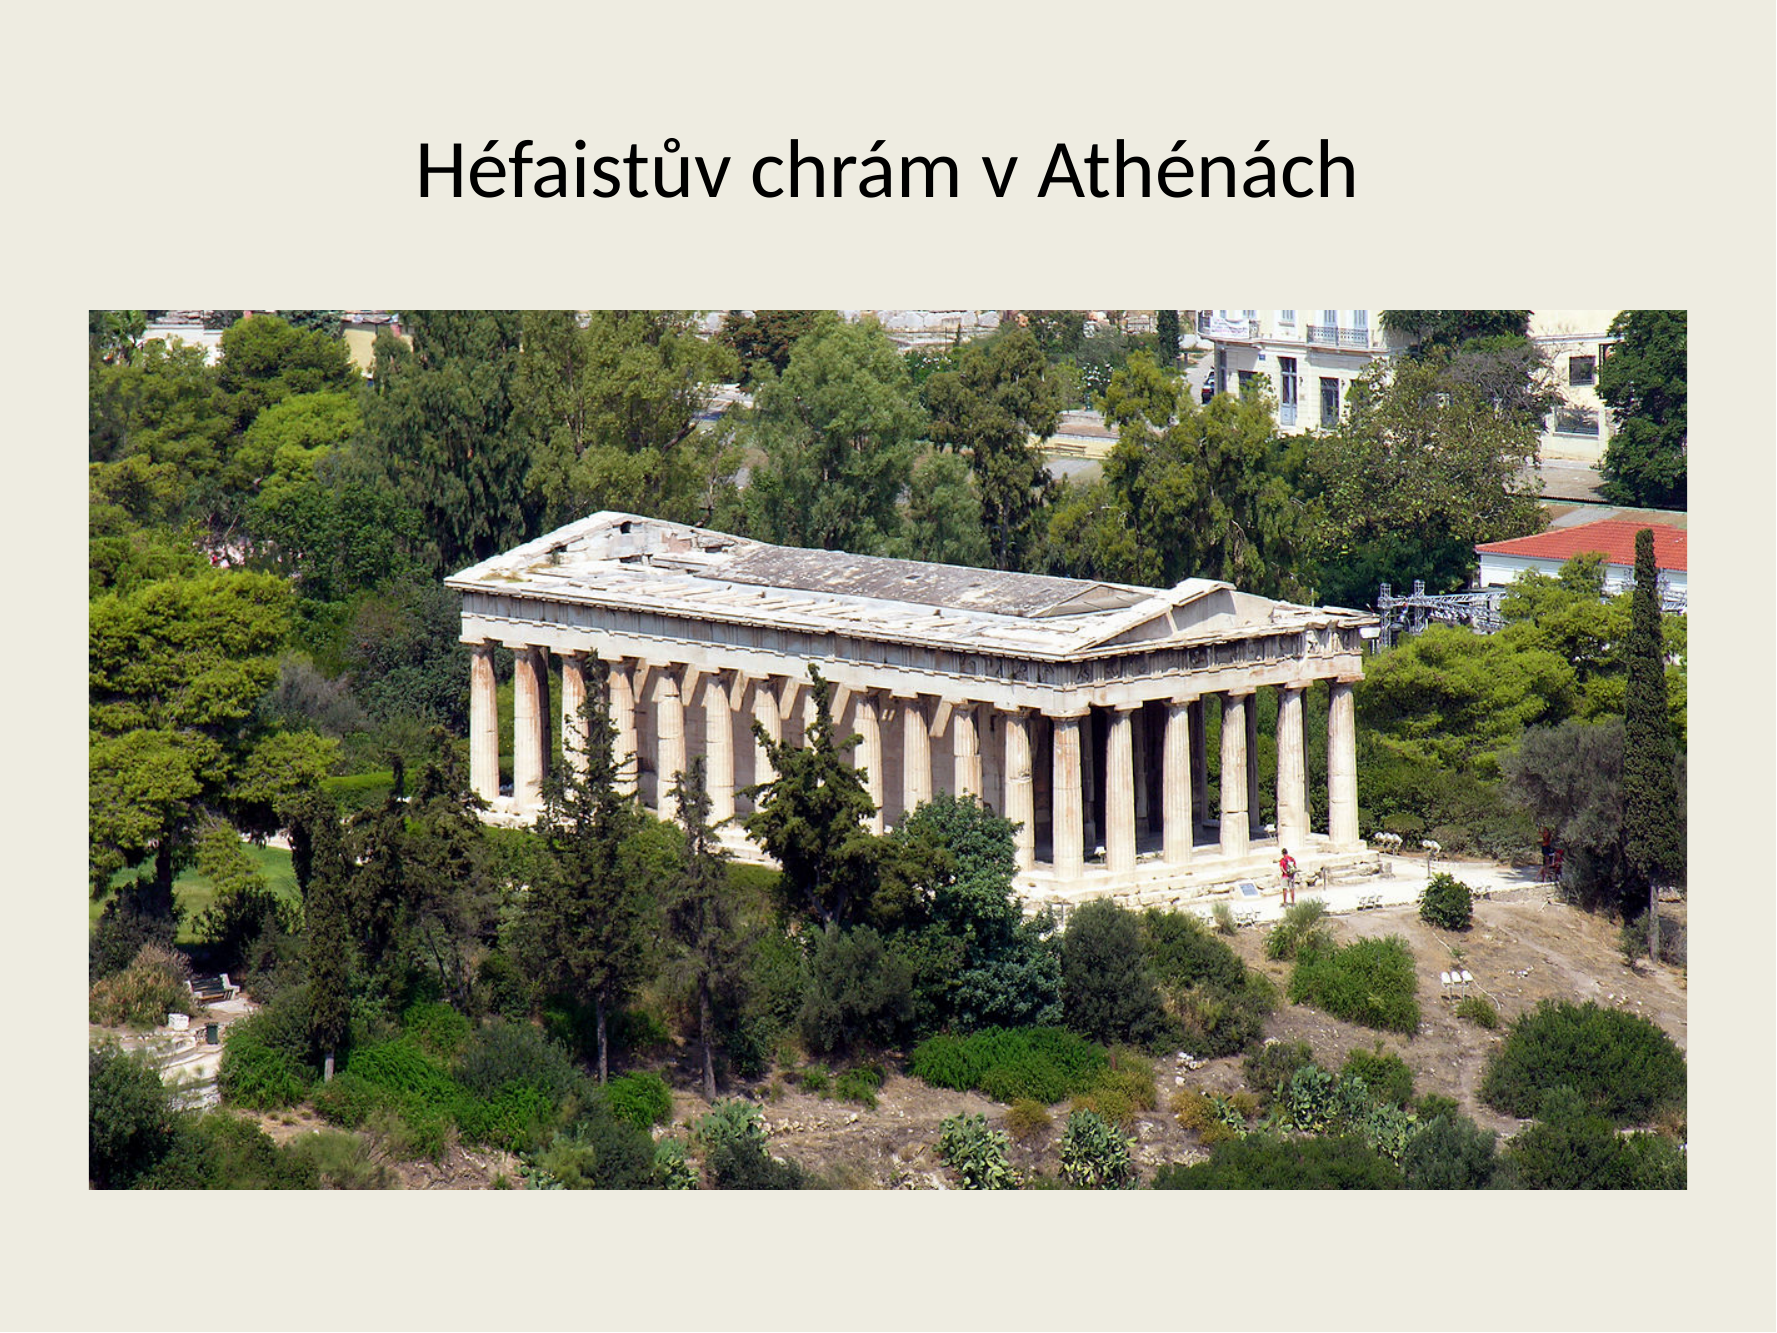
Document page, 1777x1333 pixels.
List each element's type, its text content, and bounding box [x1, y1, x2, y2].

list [88, 310, 1688, 1191]
title Héfaistův chrám v Athénách [88, 53, 1688, 276]
